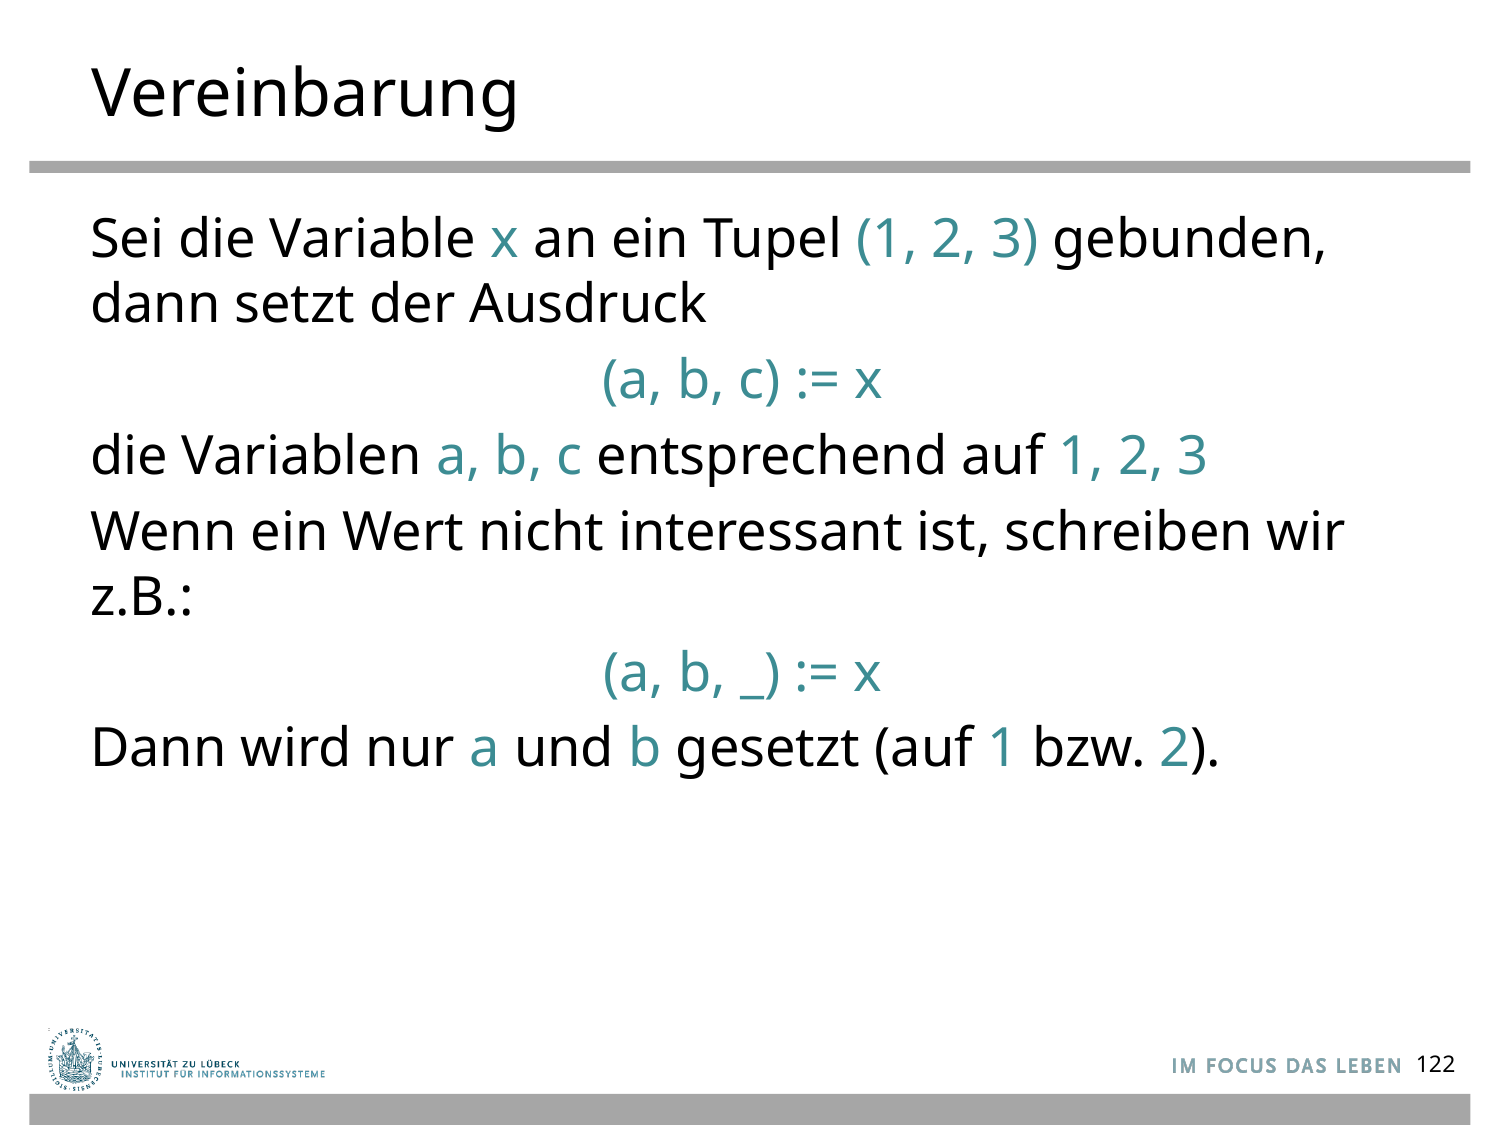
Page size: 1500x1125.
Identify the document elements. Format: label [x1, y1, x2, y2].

slide_number [1305, 1050, 1471, 1083]
picture [1173, 1058, 1305, 1073]
list [75, 196, 1425, 1012]
title [76, 42, 1427, 126]
